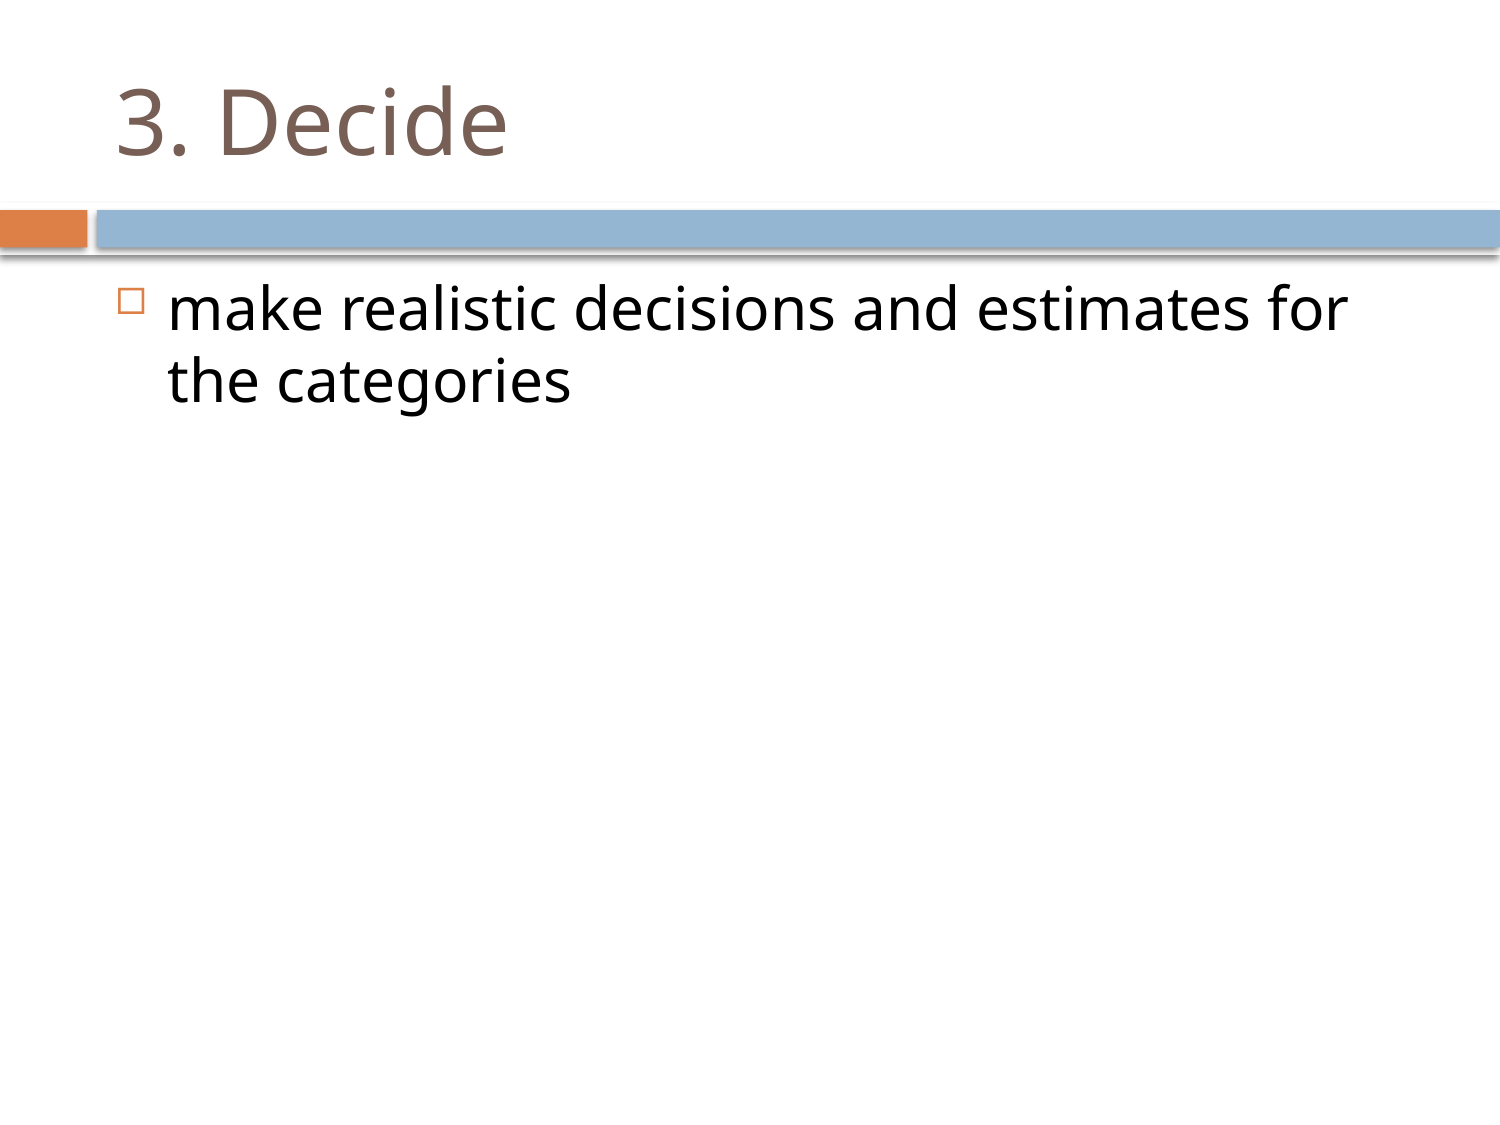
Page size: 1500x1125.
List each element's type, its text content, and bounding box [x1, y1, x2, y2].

list make realistic decisions and estimates for the categories [100, 262, 1438, 1000]
title 3. Decide [100, 37, 1438, 200]
